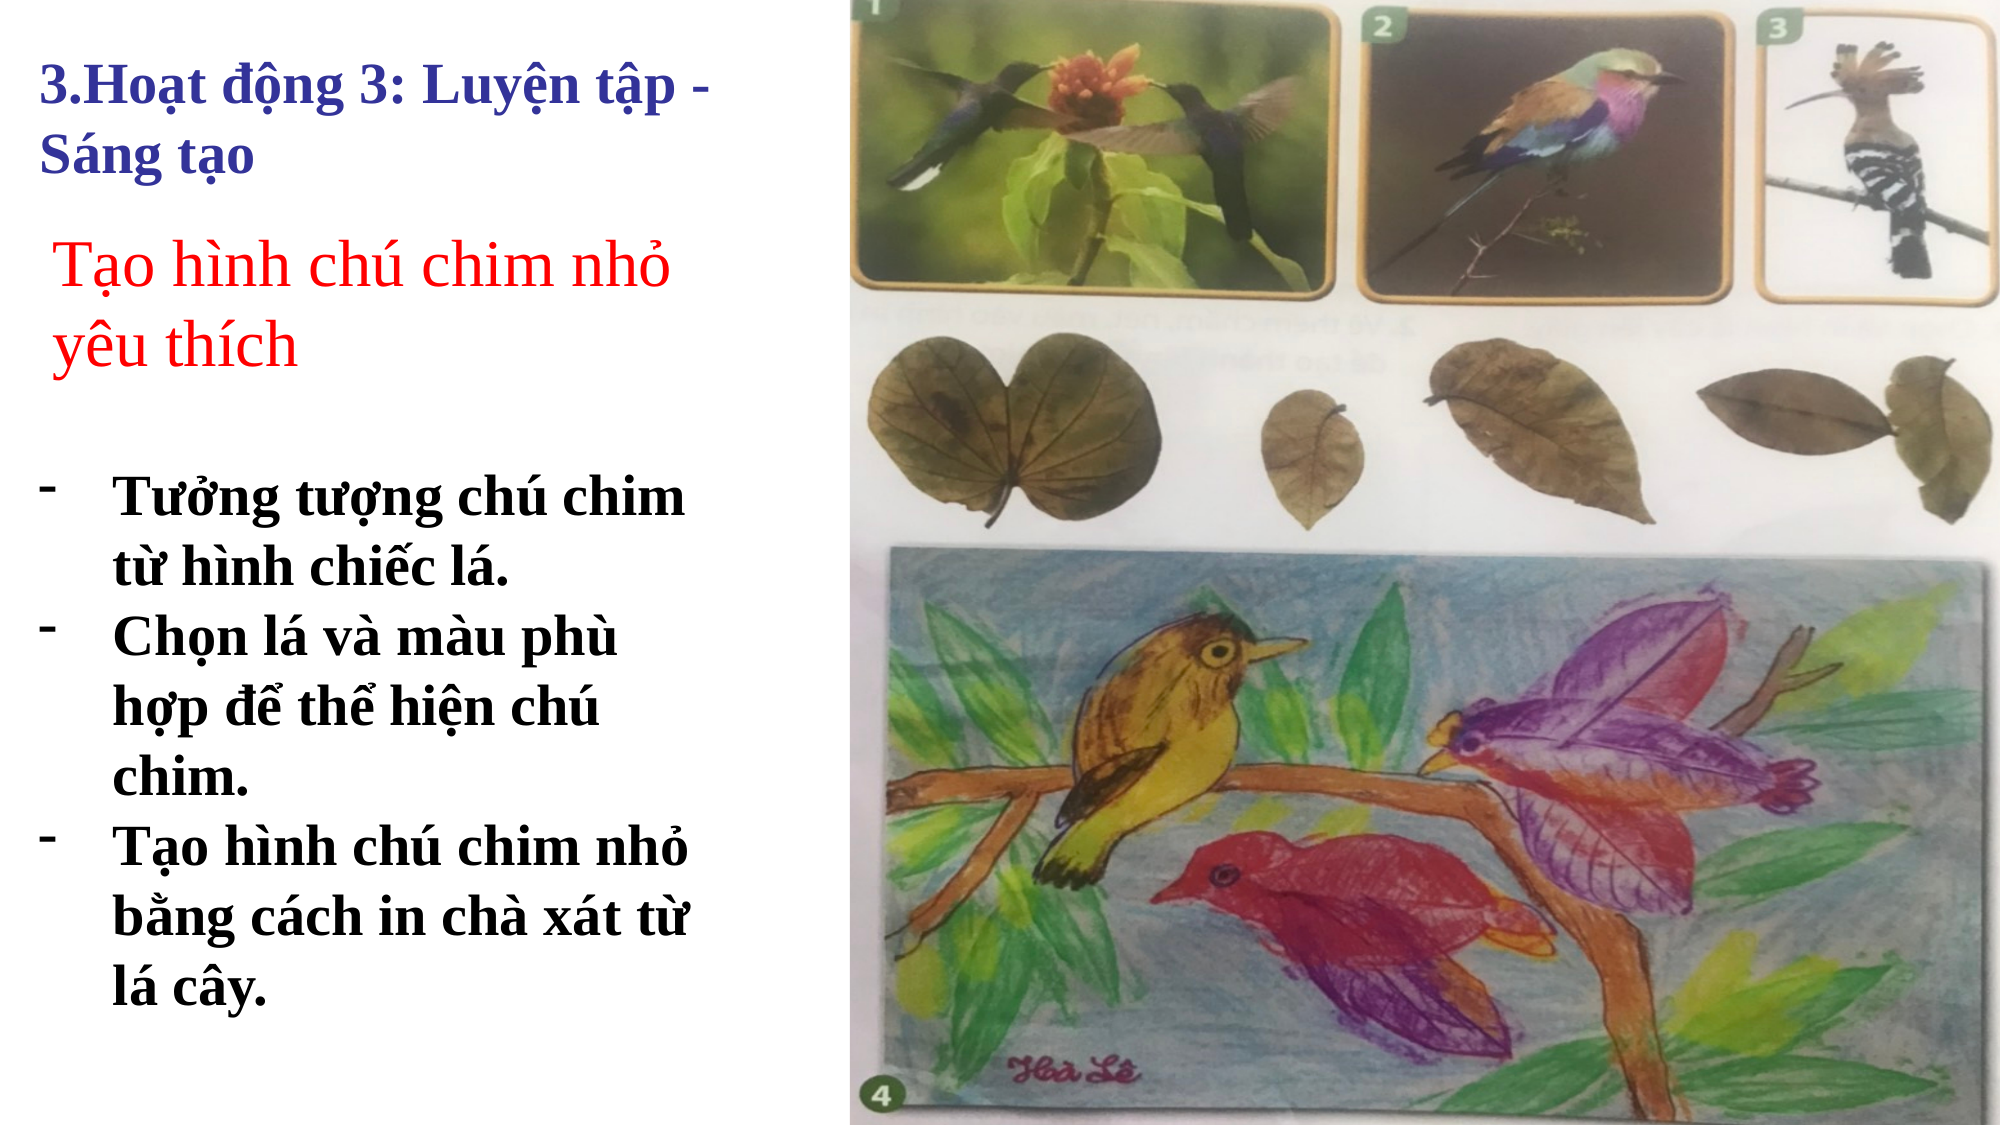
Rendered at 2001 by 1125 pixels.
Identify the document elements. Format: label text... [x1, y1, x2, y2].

text_box Tưởng tượng chú chim từ hình chiếc lá. Chọn lá và màu phù hợp để thể hiện chú chim. Tạo hình chú chim nhỏ bằng cách in chà xát từ lá cây. [23, 450, 724, 1095]
text_box Tạo hình chú chim nhỏ yêu thích [37, 212, 738, 388]
picture [849, 0, 2000, 1125]
text_box 3.Hoạt động 3: Luyện tập - Sáng tạo [24, 37, 800, 193]
